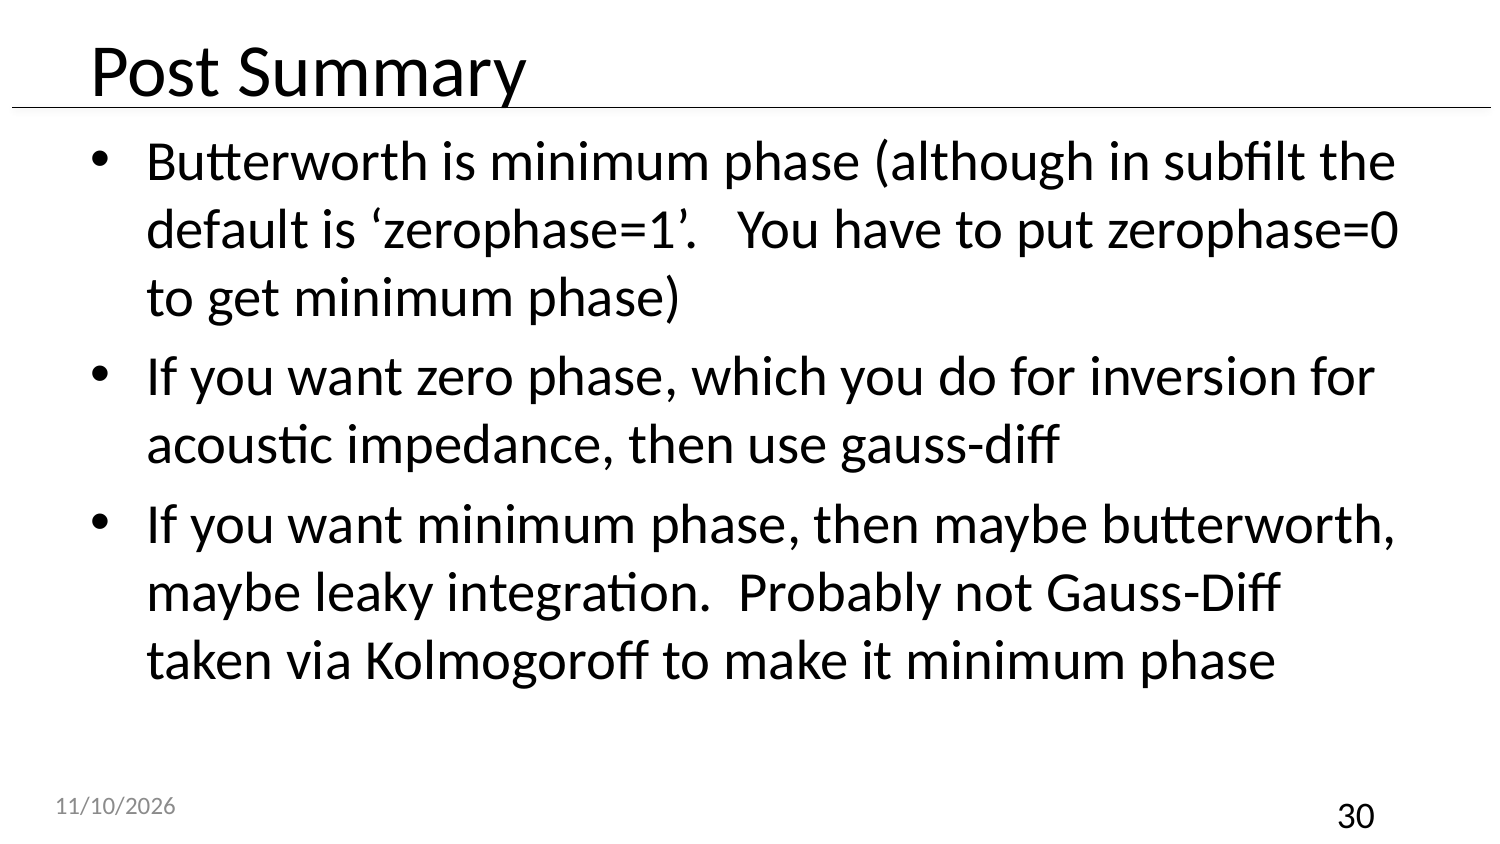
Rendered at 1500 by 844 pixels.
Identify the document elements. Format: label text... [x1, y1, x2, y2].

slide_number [39, 782, 390, 827]
list Butterworth is minimum phase (although in subfilt the default is ‘zerophase=1’. You have to put zerophase=0 to get minimum phase) If you want zero phase, which you do for inversion for acoustic impedance, then use gauss-diff If you want minimum phase, then maybe butterworth, maybe leaky integration. Probably not Gauss-Diff taken via Kolmogoroff to make it minimum phase [75, 116, 1425, 754]
title Post Summary [75, 33, 1425, 99]
